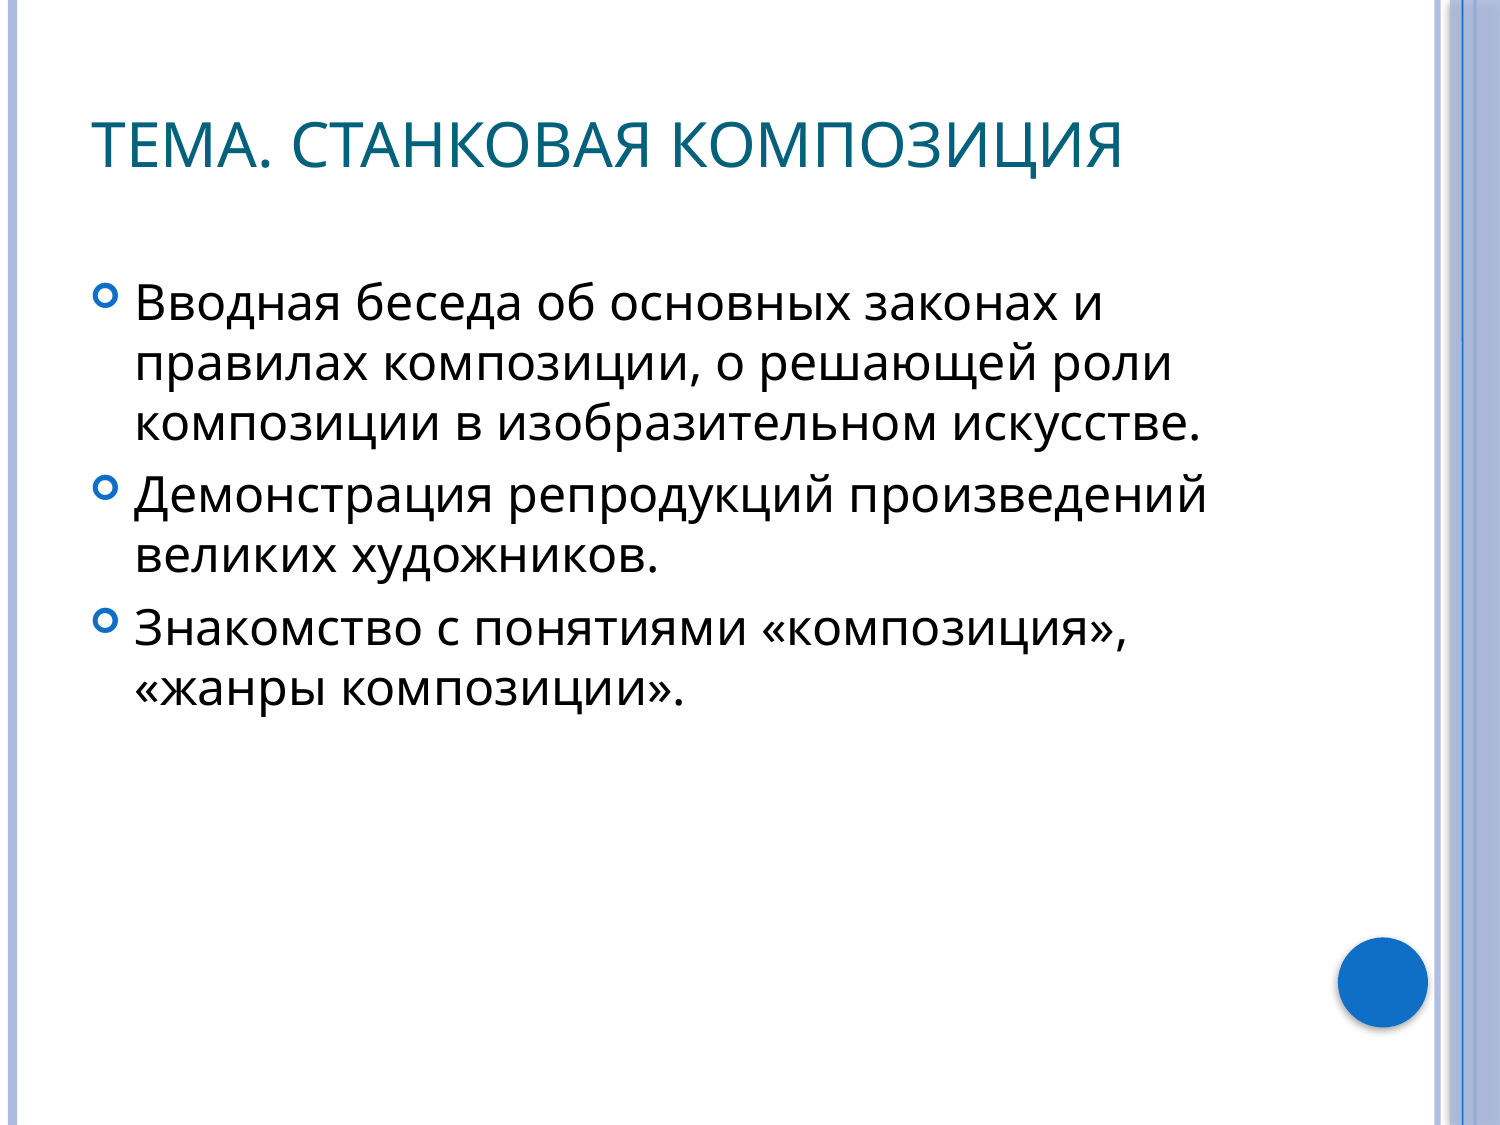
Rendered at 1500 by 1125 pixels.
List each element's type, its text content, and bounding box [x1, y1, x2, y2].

list Вводная беседа об основных законах и правилах композиции, о решающей роли композиции в изобразительном искусстве. Демонстрация репродукций произведений великих художников. Знакомство с понятиями «композиция», «жанры композиции». [75, 262, 1300, 1062]
title Тема. Станковая композиция [76, 0, 1302, 188]
